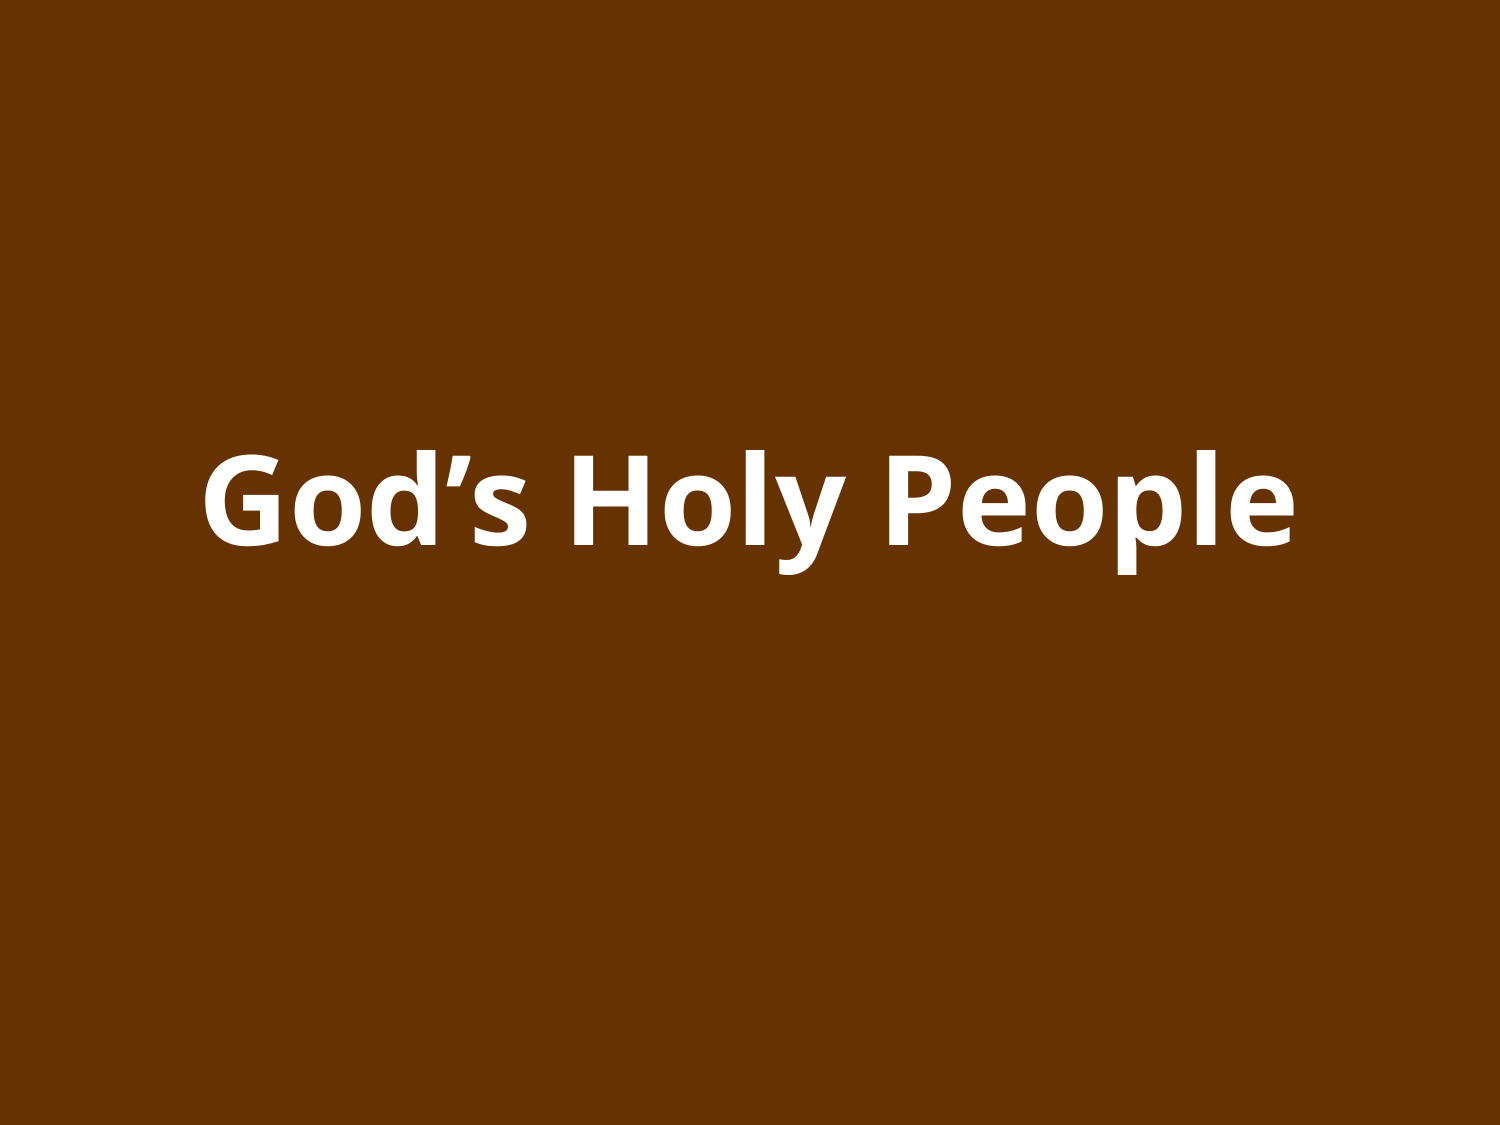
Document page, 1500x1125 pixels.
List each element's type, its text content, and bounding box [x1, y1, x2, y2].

title God’s Holy People [112, 375, 1388, 617]
